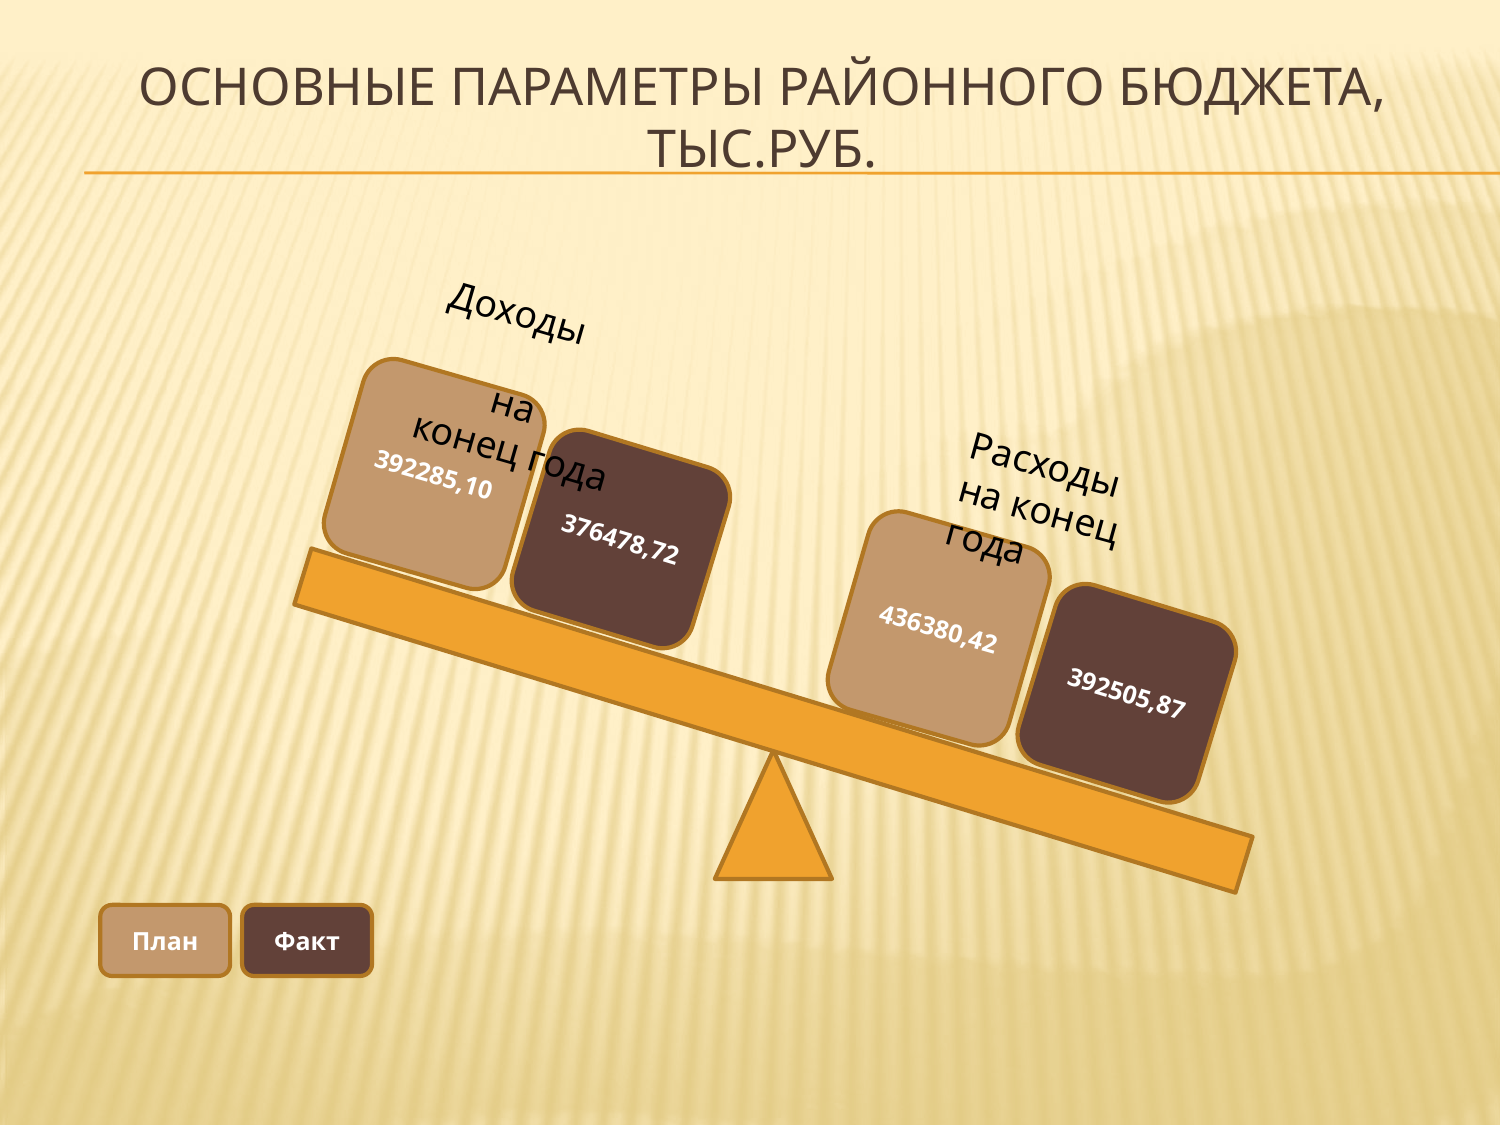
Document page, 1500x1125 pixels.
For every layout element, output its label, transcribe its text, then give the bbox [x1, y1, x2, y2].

text_box План [98, 902, 233, 979]
text_box 392285,10 [321, 356, 531, 592]
text_box Доходы на конец года [391, 259, 694, 519]
title Основные параметры районного бюджета, тыс.руб. [50, 46, 1475, 185]
text_box 392505,87 [1015, 592, 1239, 805]
text_box 376478,72 [509, 450, 733, 651]
text_box [712, 753, 834, 882]
text_box Факт [239, 902, 375, 979]
text_box [292, 546, 1255, 895]
text_box Расходы на конец года [925, 410, 1213, 623]
text_box 436380,42 [825, 509, 1050, 748]
